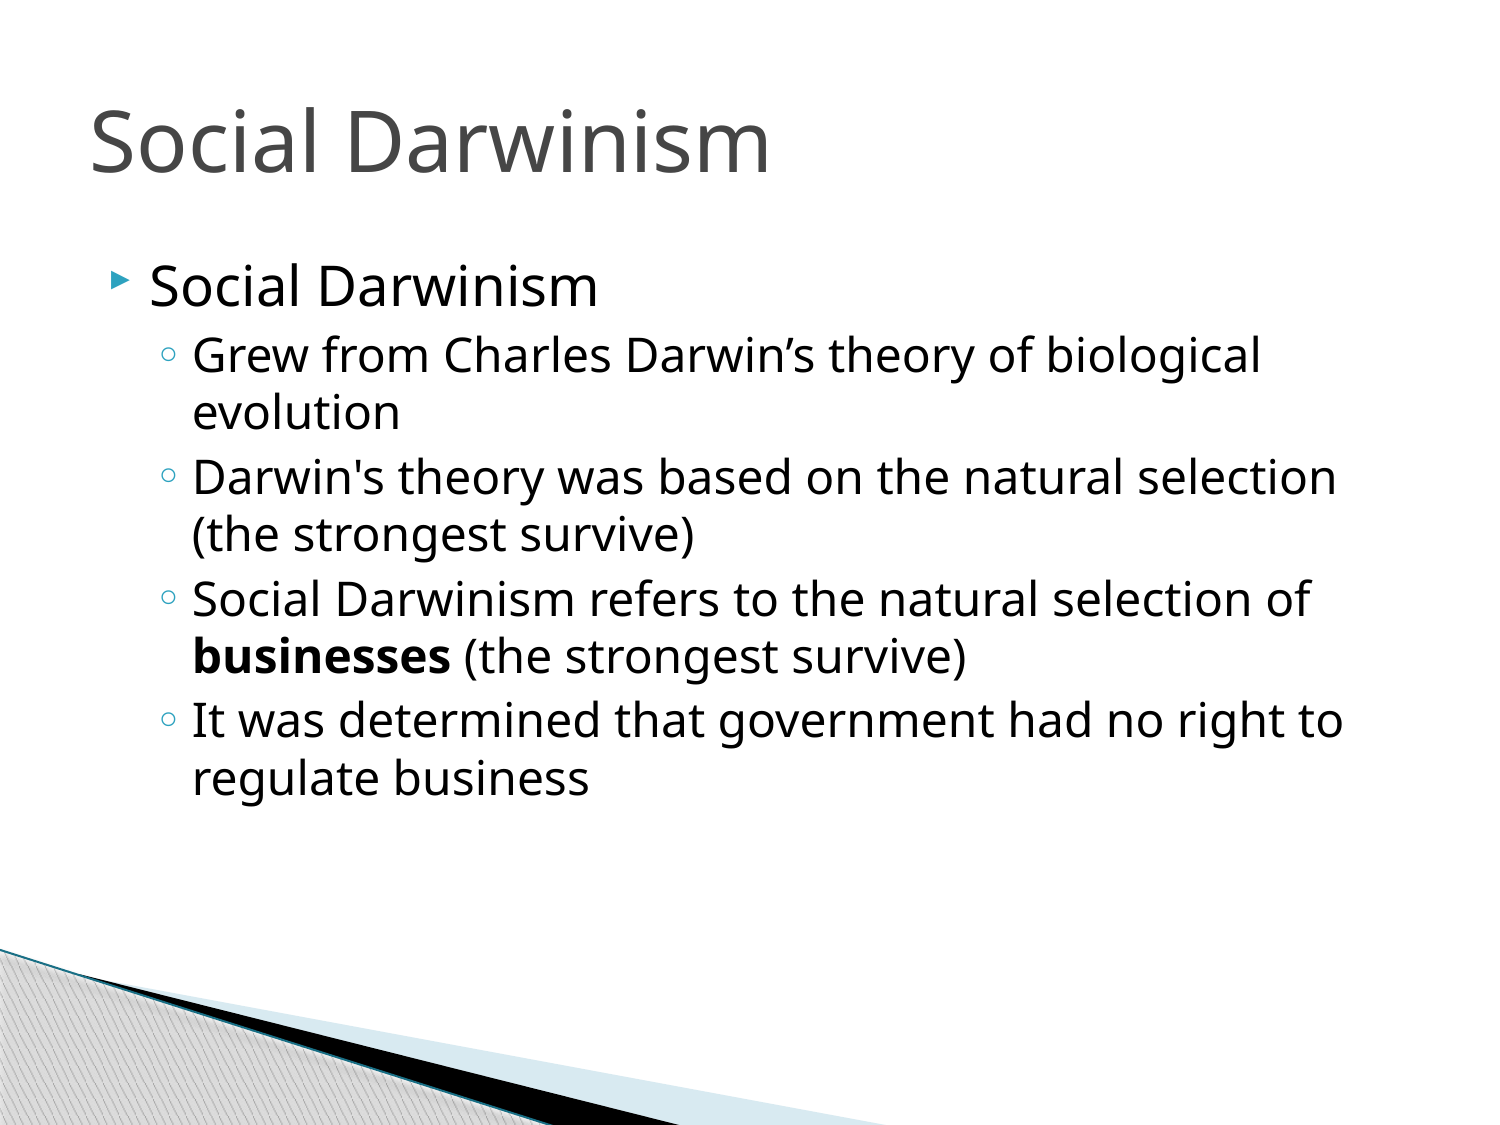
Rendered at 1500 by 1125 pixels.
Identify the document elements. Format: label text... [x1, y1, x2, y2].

title Social Darwinism [75, 45, 1425, 233]
list Social Darwinism Grew from Charles Darwin’s theory of biological evolution Darwin's theory was based on the natural selection (the strongest survive) Social Darwinism refers to the natural selection of businesses (the strongest survive) It was determined that government had no right to regulate business [74, 242, 1426, 986]
